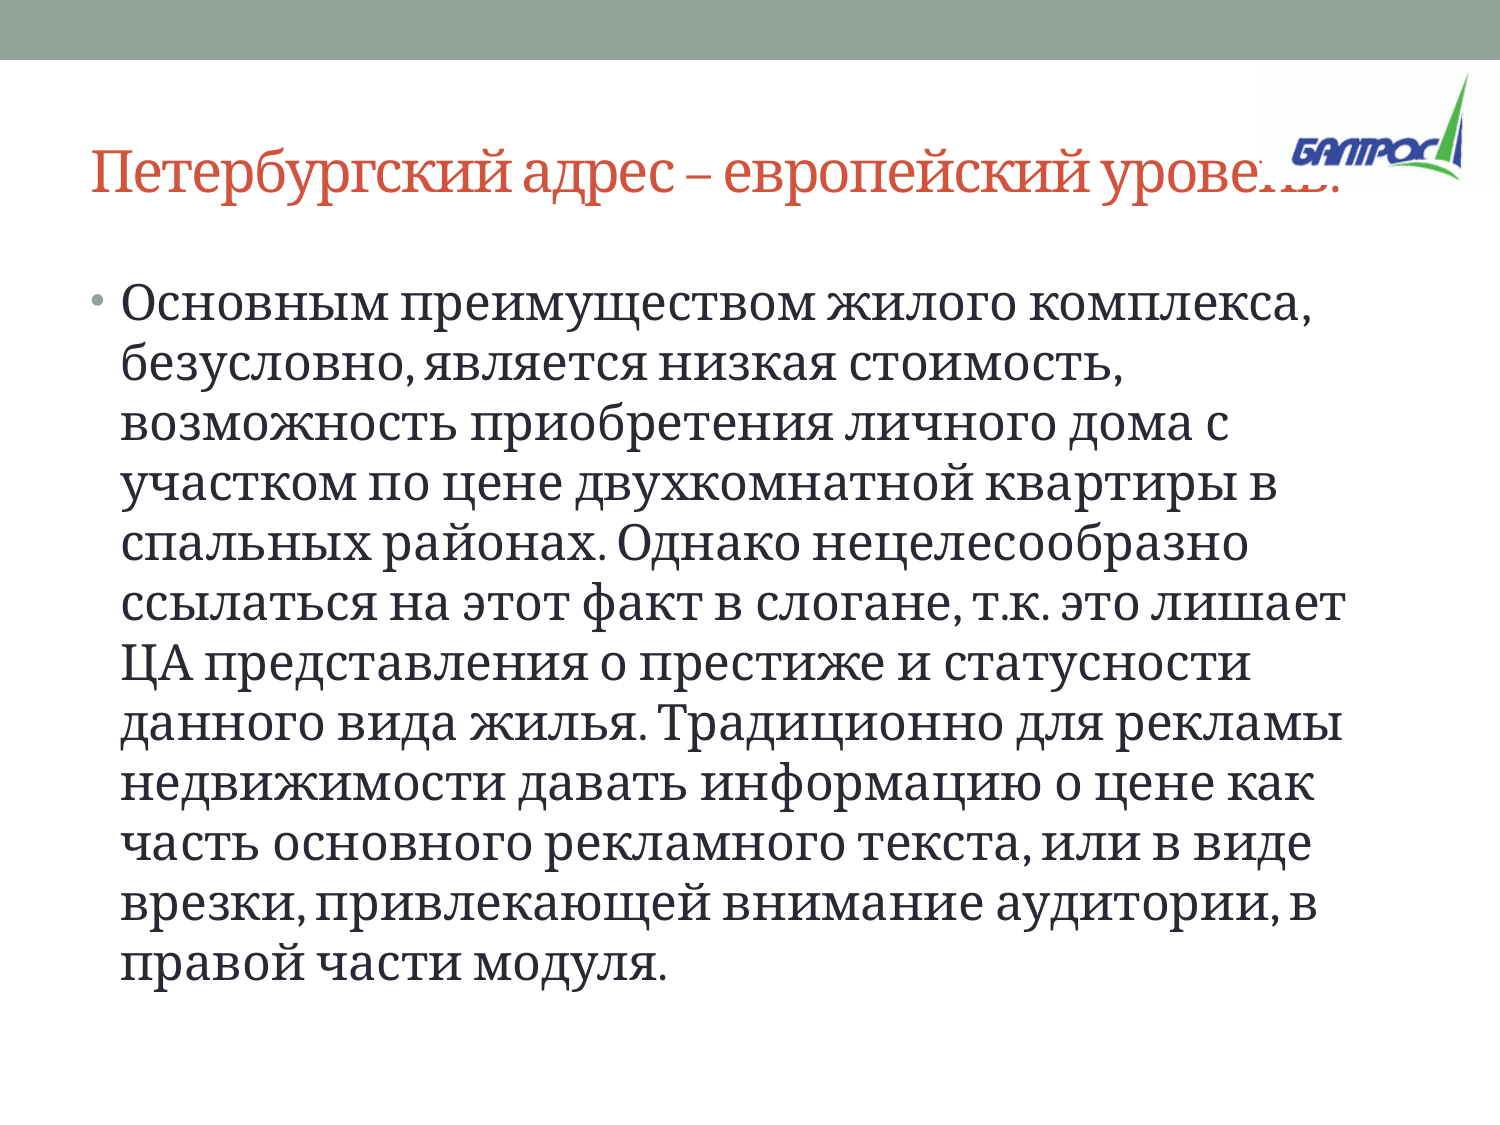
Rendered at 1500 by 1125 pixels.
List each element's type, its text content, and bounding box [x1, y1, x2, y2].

list Основным преимуществом жилого комплекса, безусловно, является низкая стоимость, возможность приобретения личного дома с участком по цене двухкомнатной квартиры в спальных районах. Однако нецелесообразно ссылаться на этот факт в слогане, т.к. это лишает ЦА представления о престиже и статусности данного вида жилья. Традиционно для рекламы недвижимости давать информацию о цене как часть основного рекламного текста, или в виде врезки, привлекающей внимание аудитории, в правой части модуля. [75, 262, 1425, 1063]
title Петербургский адрес – европейский уровень! [75, 87, 1425, 250]
picture [1262, 66, 1500, 185]
